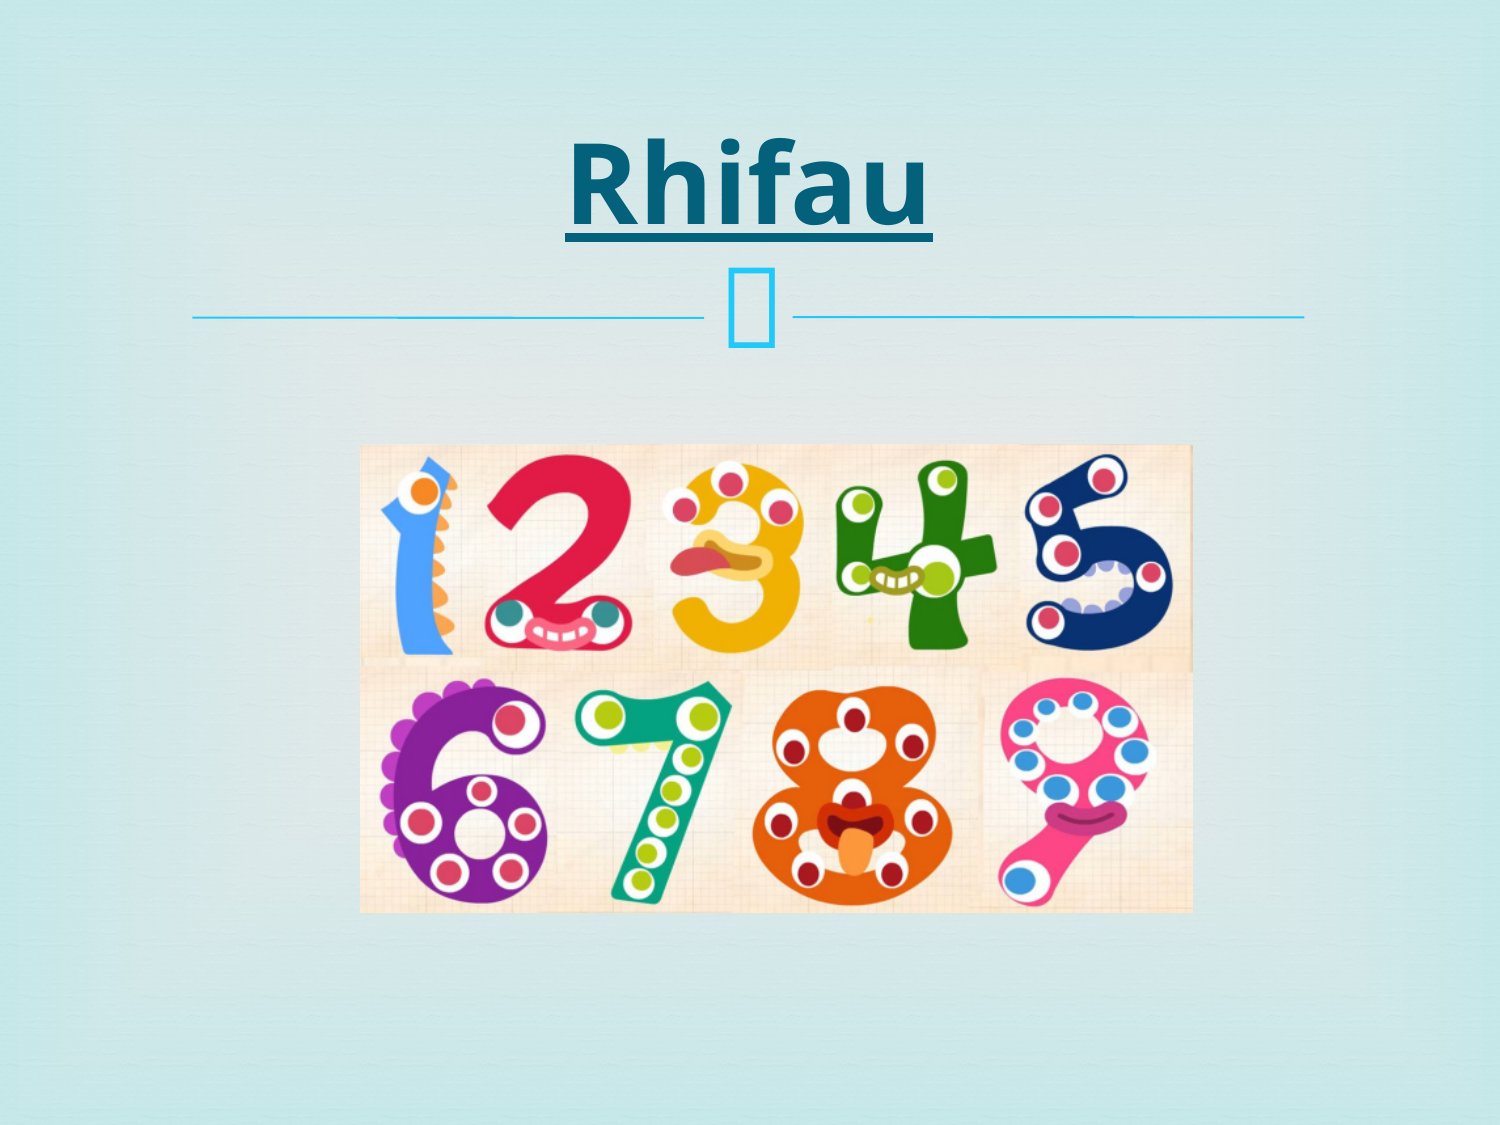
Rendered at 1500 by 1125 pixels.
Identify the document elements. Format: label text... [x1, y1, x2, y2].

picture [359, 443, 1193, 913]
title Rhifau [112, 93, 1386, 267]
